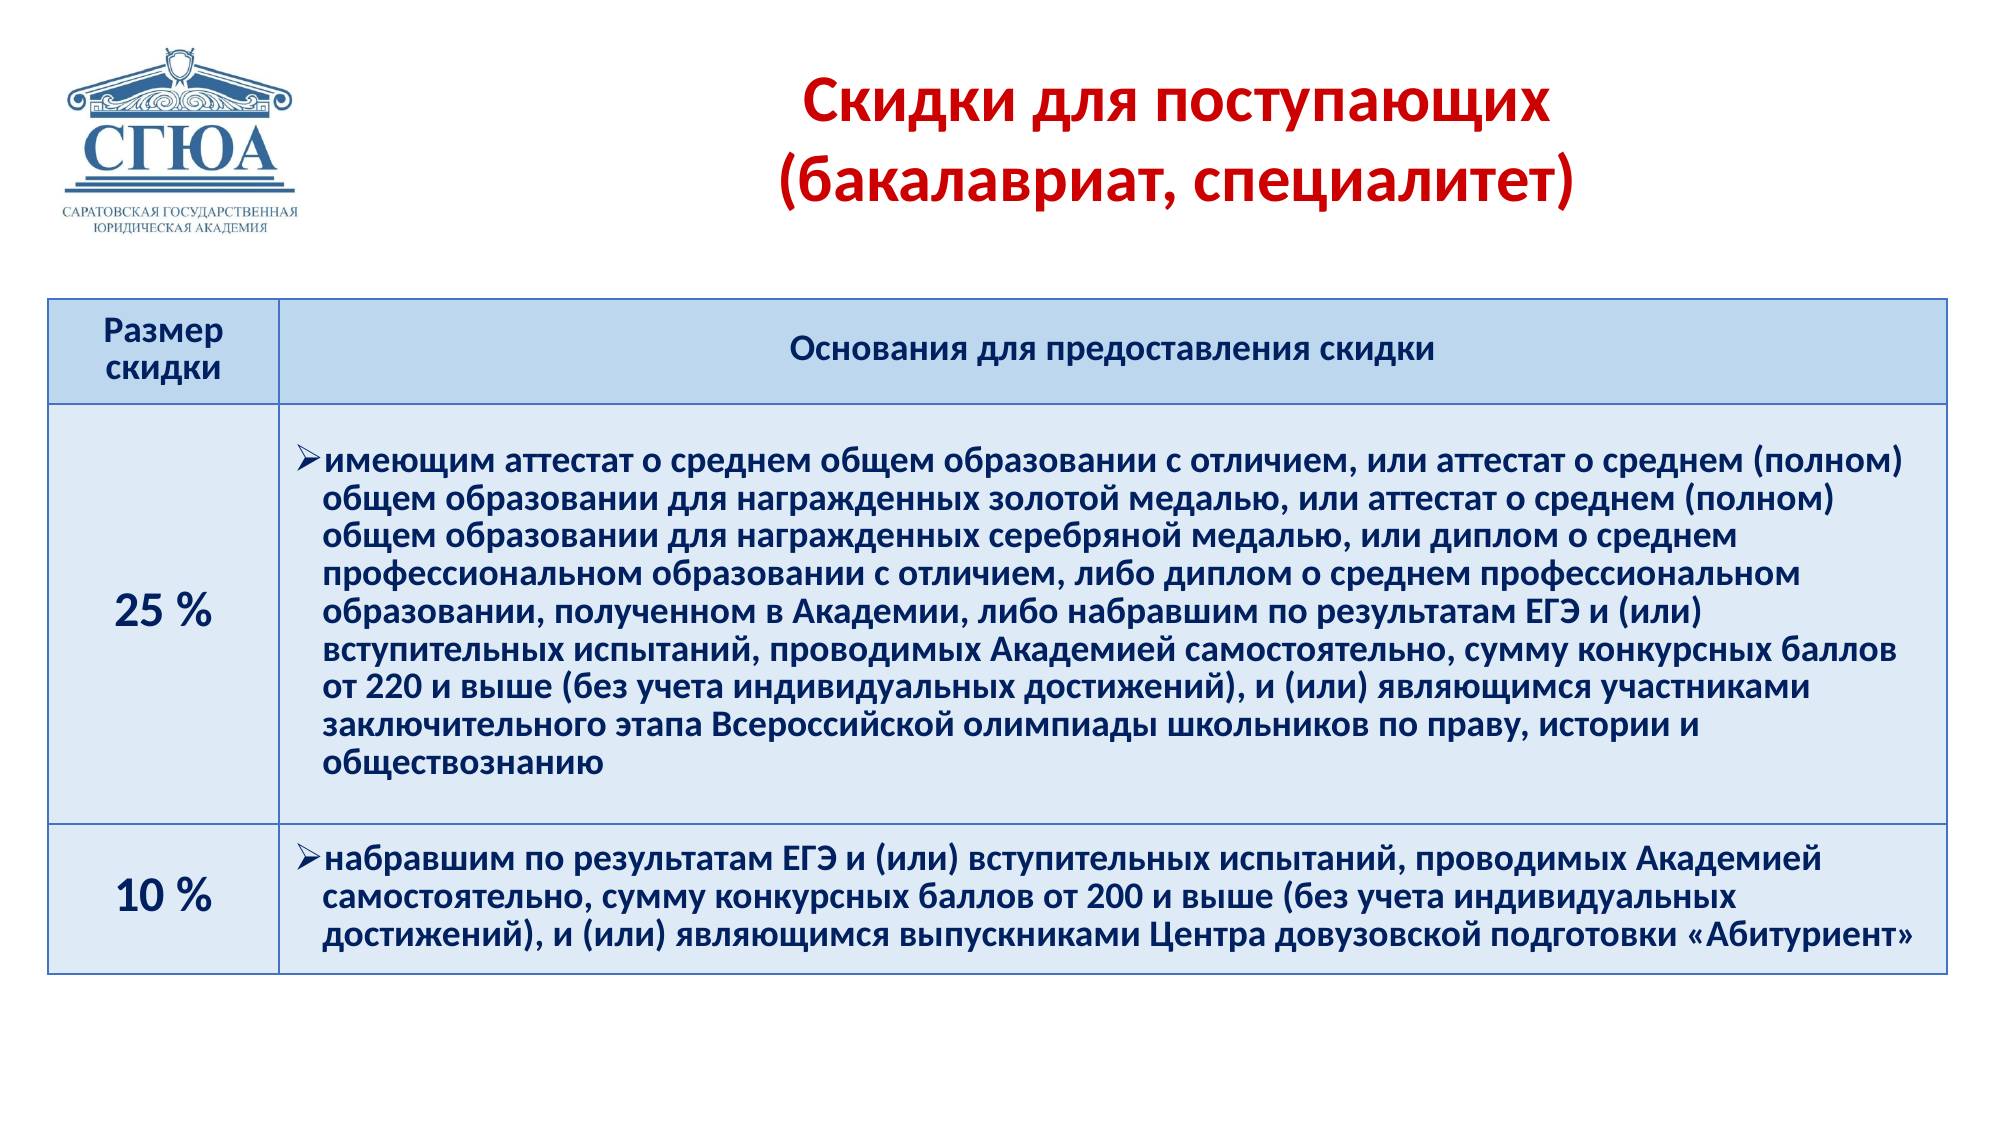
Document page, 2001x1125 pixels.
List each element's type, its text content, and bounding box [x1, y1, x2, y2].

table_header Размер скидки [49, 300, 278, 403]
table_cell имеющим аттестат о среднем общем образовании с отличием, или аттестат о среднем (полном) общем образовании для награжденных золотой медалью, или аттестат о среднем (полном) общем образовании для награжденных серебряной медалью, или диплом о среднем профессиональном образовании с отличием, либо диплом о среднем профессиональном образовании, полученном в Академии, либо набравшим по результатам ЕГЭ и (или) вступительных испытаний, проводимых Академией самостоятельно, сумму конкурсных баллов от 220 и выше (без учета индивидуальных достижений), и (или) являющимся участниками заключительного этапа Всероссийской олимпиады школьников по праву, истории и обществознанию [280, 405, 1946, 823]
picture [60, 45, 300, 236]
table_cell 10 % [49, 825, 278, 973]
text_box Скидки для поступающих (бакалавриат, специалитет) [332, 47, 1947, 223]
table_cell набравшим по результатам ЕГЭ и (или) вступительных испытаний, проводимых Академией самостоятельно, сумму конкурсных баллов от 200 и выше (без учета индивидуальных достижений), и (или) являющимся выпускниками Центра довузовской подготовки «Абитуриент» [280, 825, 1946, 973]
table_header Основания для предоставления скидки [280, 300, 1946, 403]
table_cell 25 % [49, 405, 278, 823]
